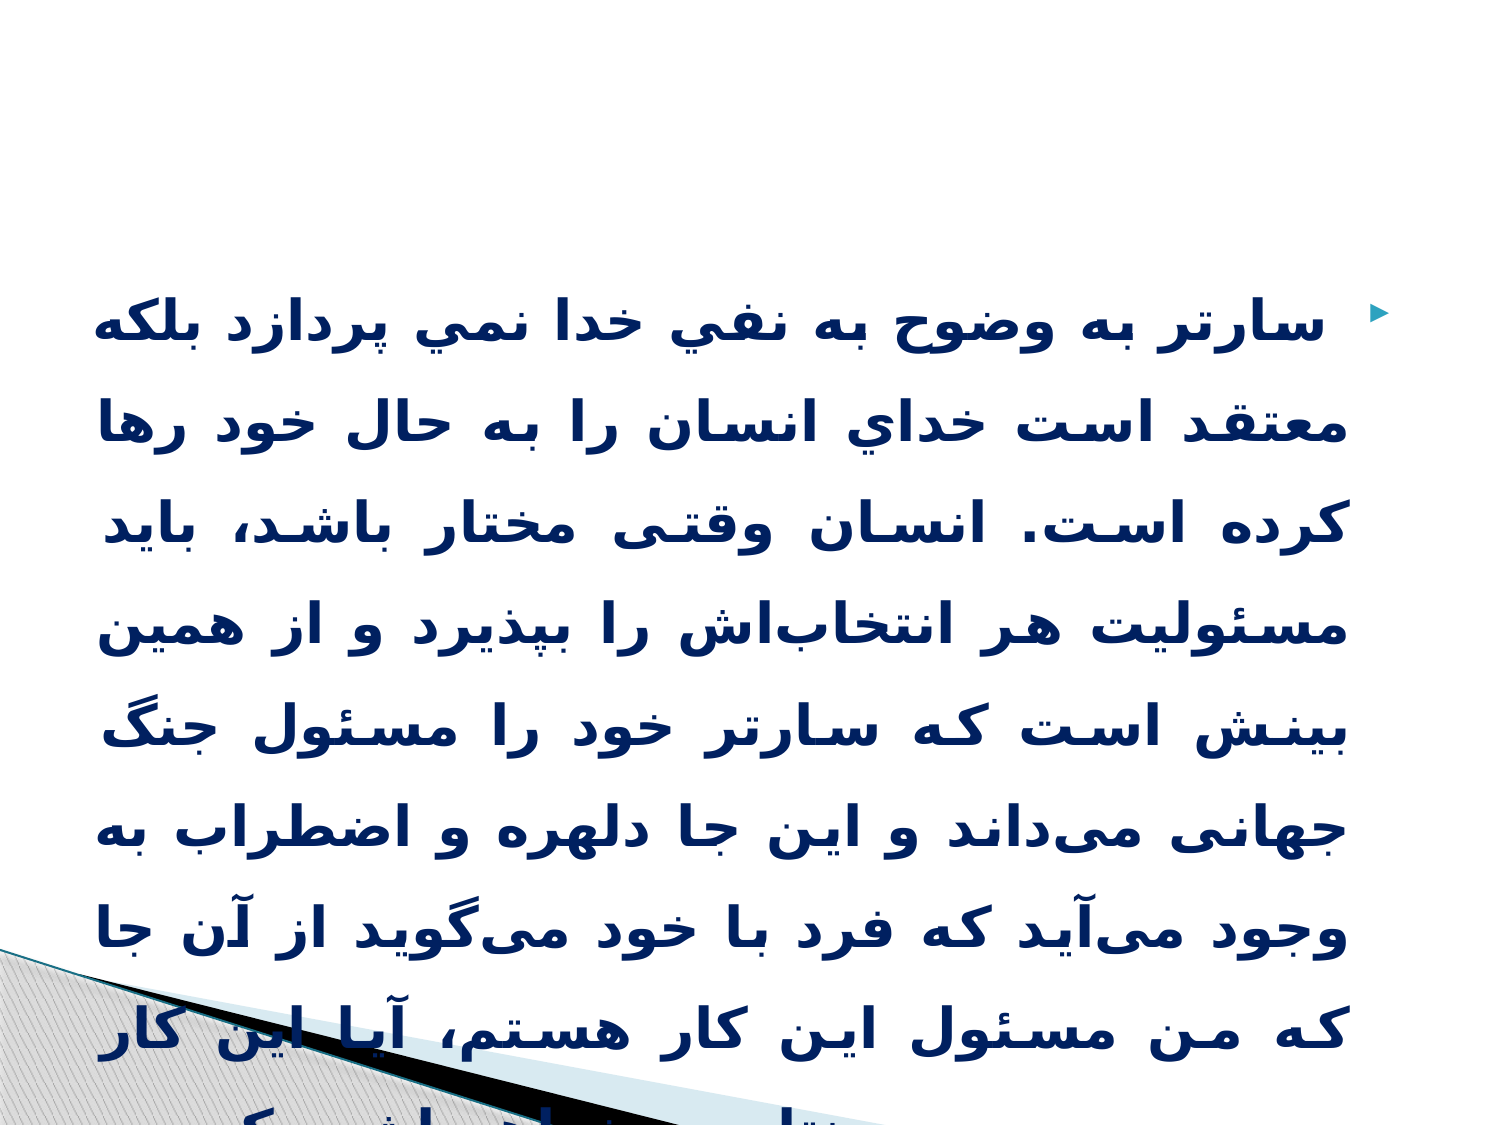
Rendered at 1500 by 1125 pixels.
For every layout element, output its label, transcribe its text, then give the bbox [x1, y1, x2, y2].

list سارتر به وضوح به نفي خدا نمي پردازد بلكه معتقد است خداي انسان را به حال خود رها كرده است. انسان وقتی مختار باشد، باید مسئولیت هر انتخاب‌اش را بپذیرد و از همین بینش است که سارتر خود را مسئول جنگ جهانی می‌داند و این جا دلهره و اضطراب به وجود می‌آید که فرد با خود می‌گوید از آن جا که من مسئول این کار هستم، آیا این کار درست بوده و چه نتایجی خواهدداشت که من آن‌ها را نمی‌دانم یا نخواهم‌دید!؟ [75, 243, 1425, 986]
